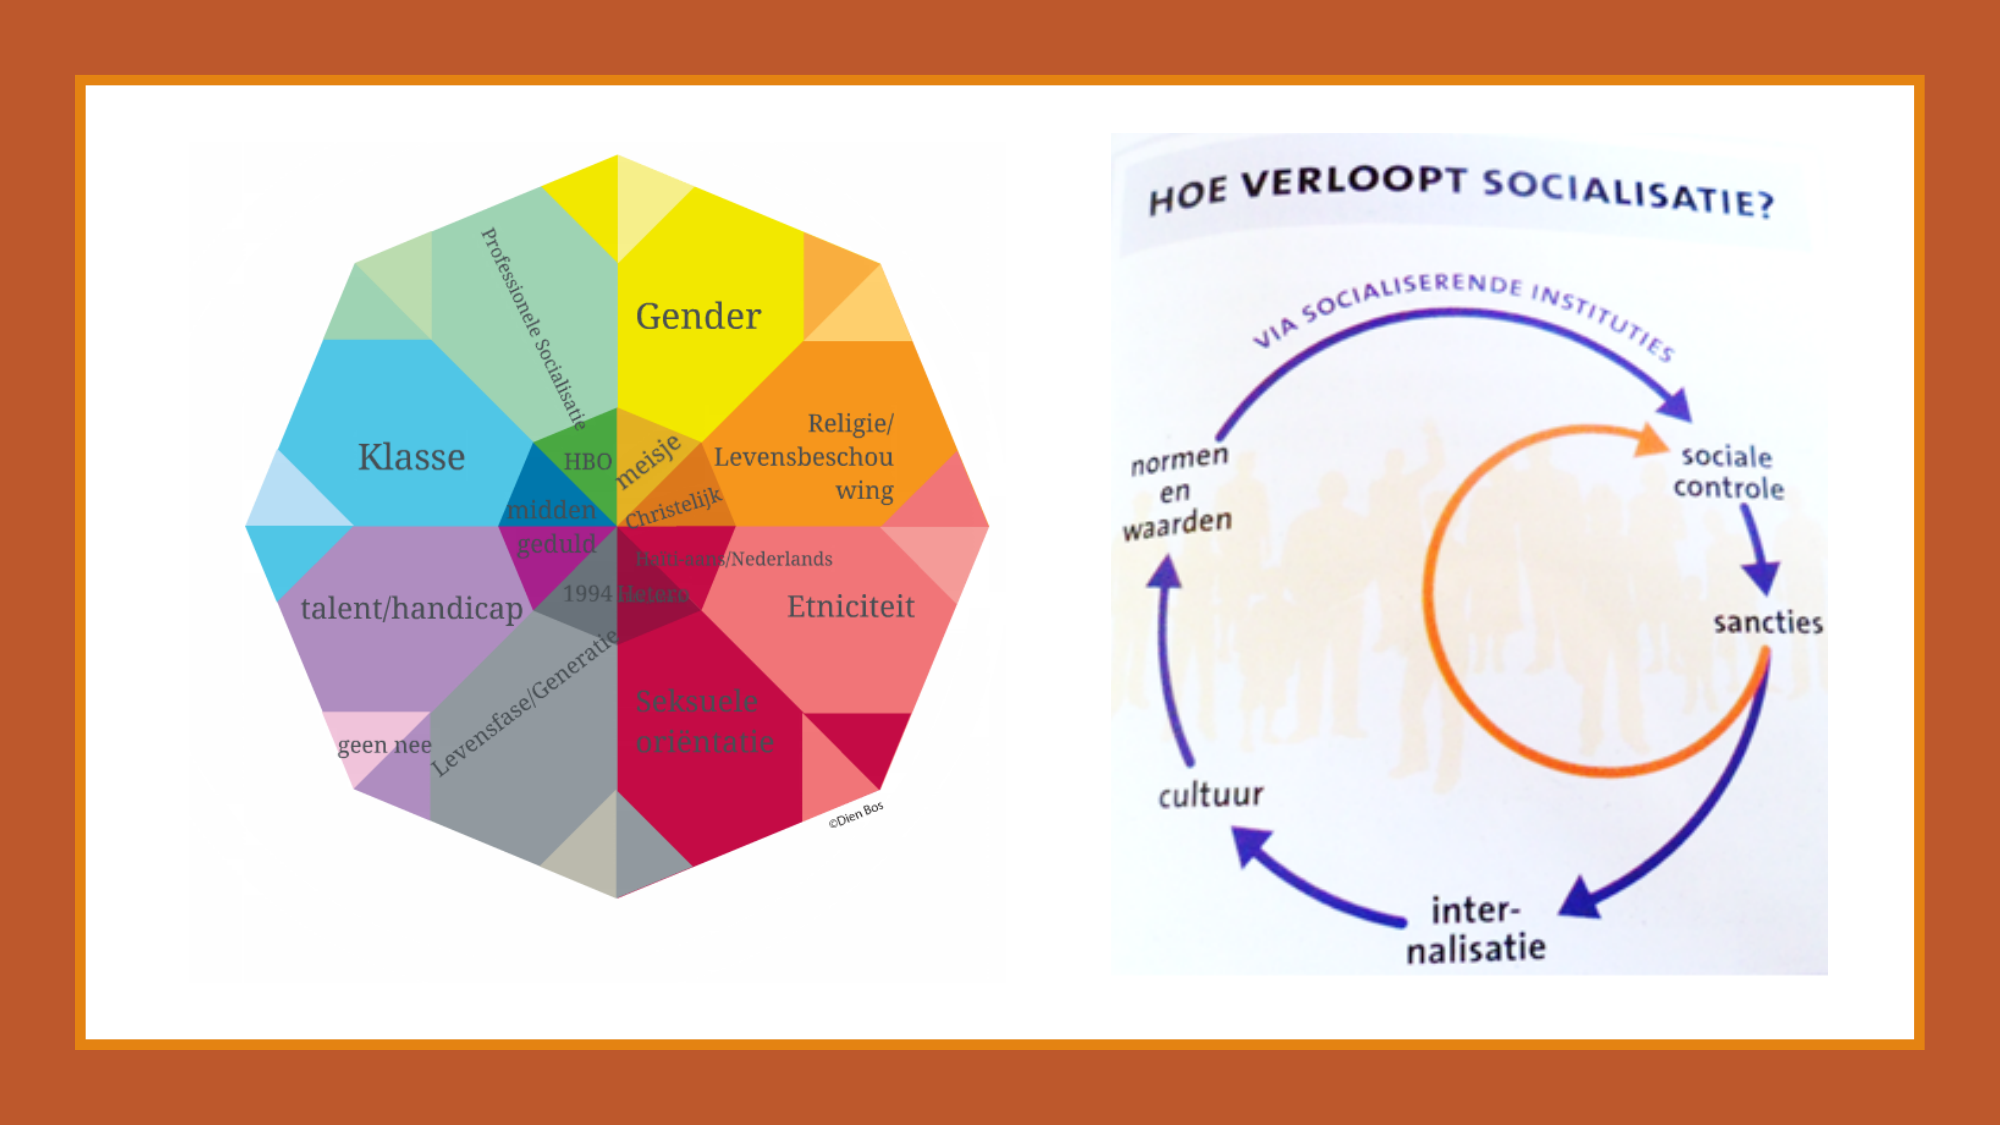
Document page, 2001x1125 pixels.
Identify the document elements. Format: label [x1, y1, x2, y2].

picture [1111, 132, 1829, 983]
text_box [74, 74, 1926, 1051]
text_box [0, 0, 2000, 1125]
text_box [84, 84, 1916, 1041]
picture [189, 142, 1026, 983]
